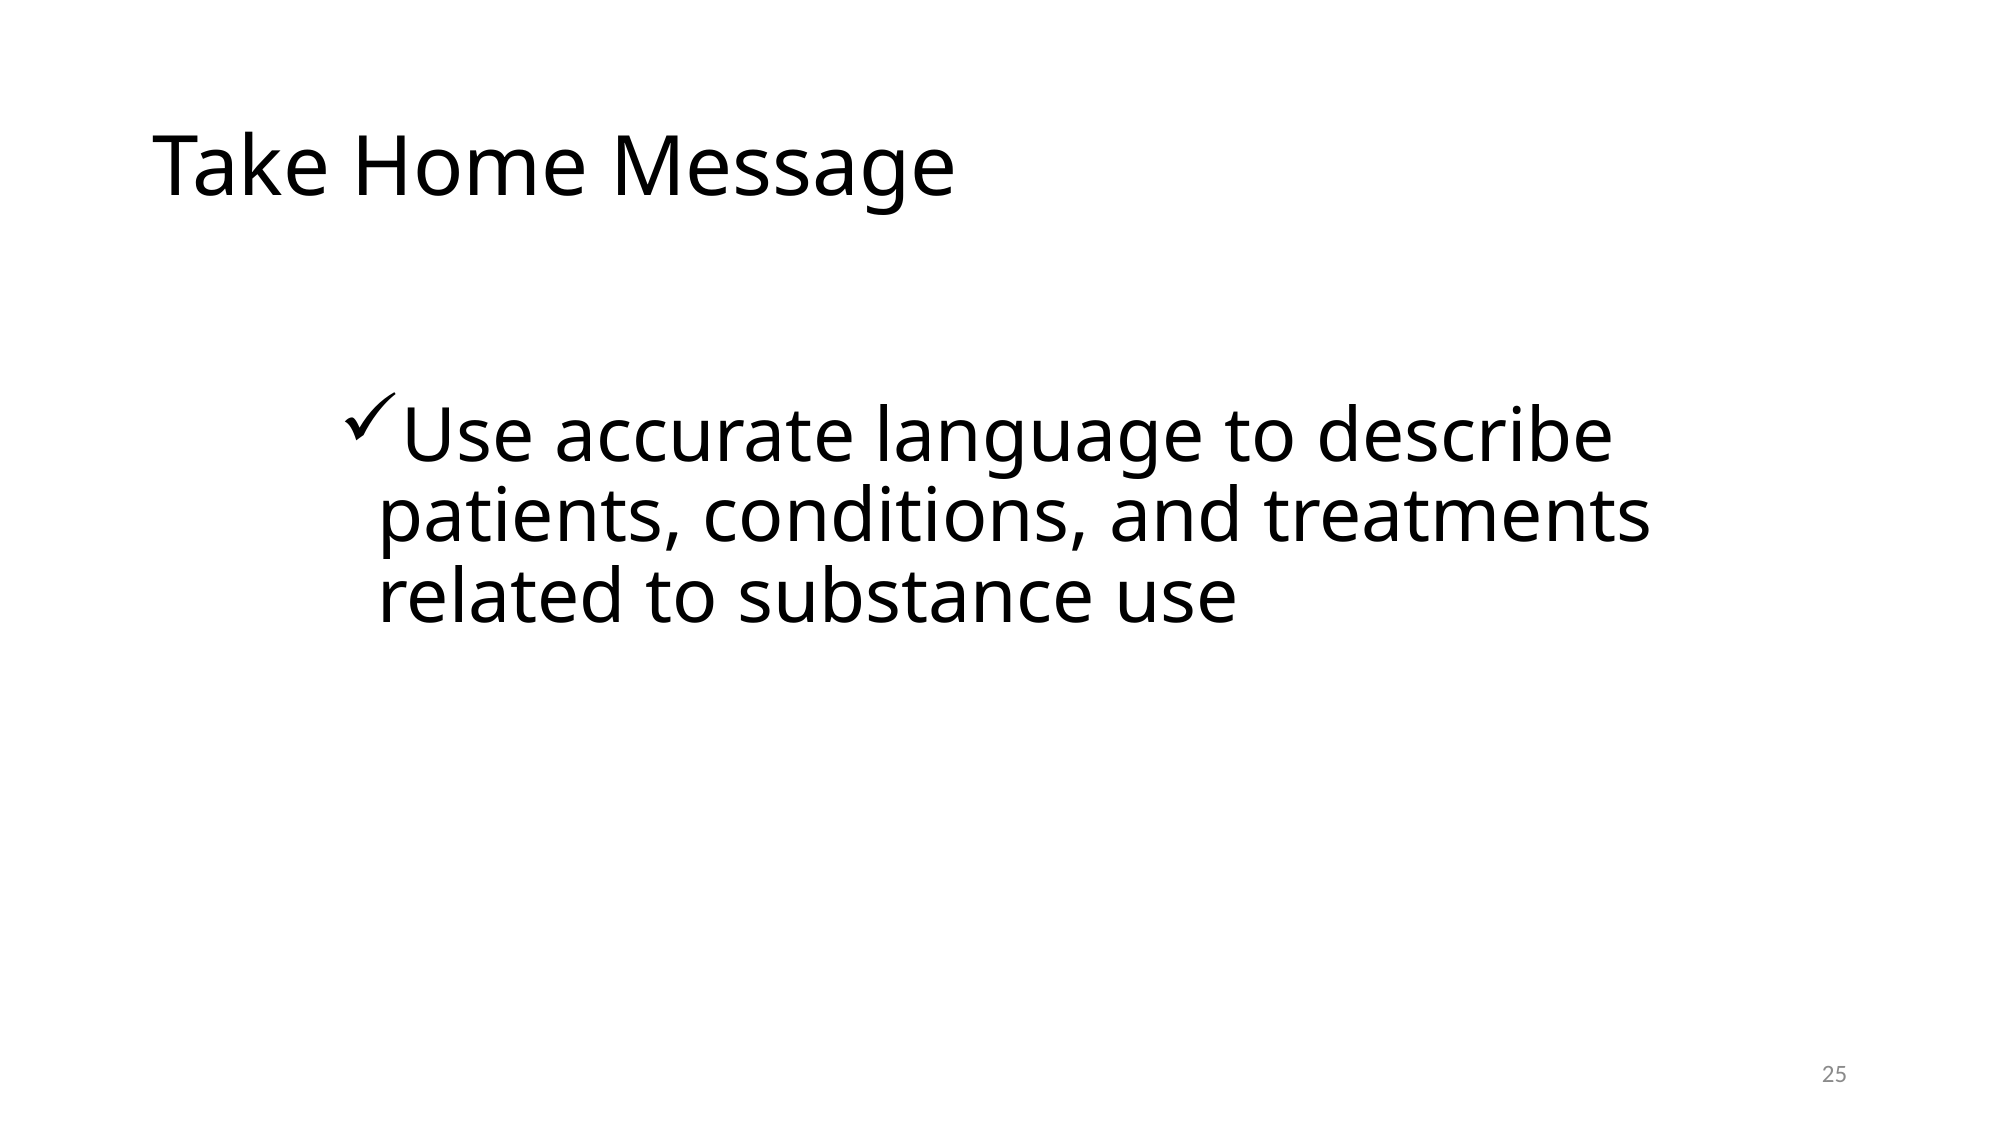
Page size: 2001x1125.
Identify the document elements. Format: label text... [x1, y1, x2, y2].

list Use accurate language to describe patients, conditions, and treatments related to substance use [324, 388, 1675, 1005]
title Take Home Message [137, 59, 1863, 278]
slide_number 25 [1412, 1042, 1863, 1103]
